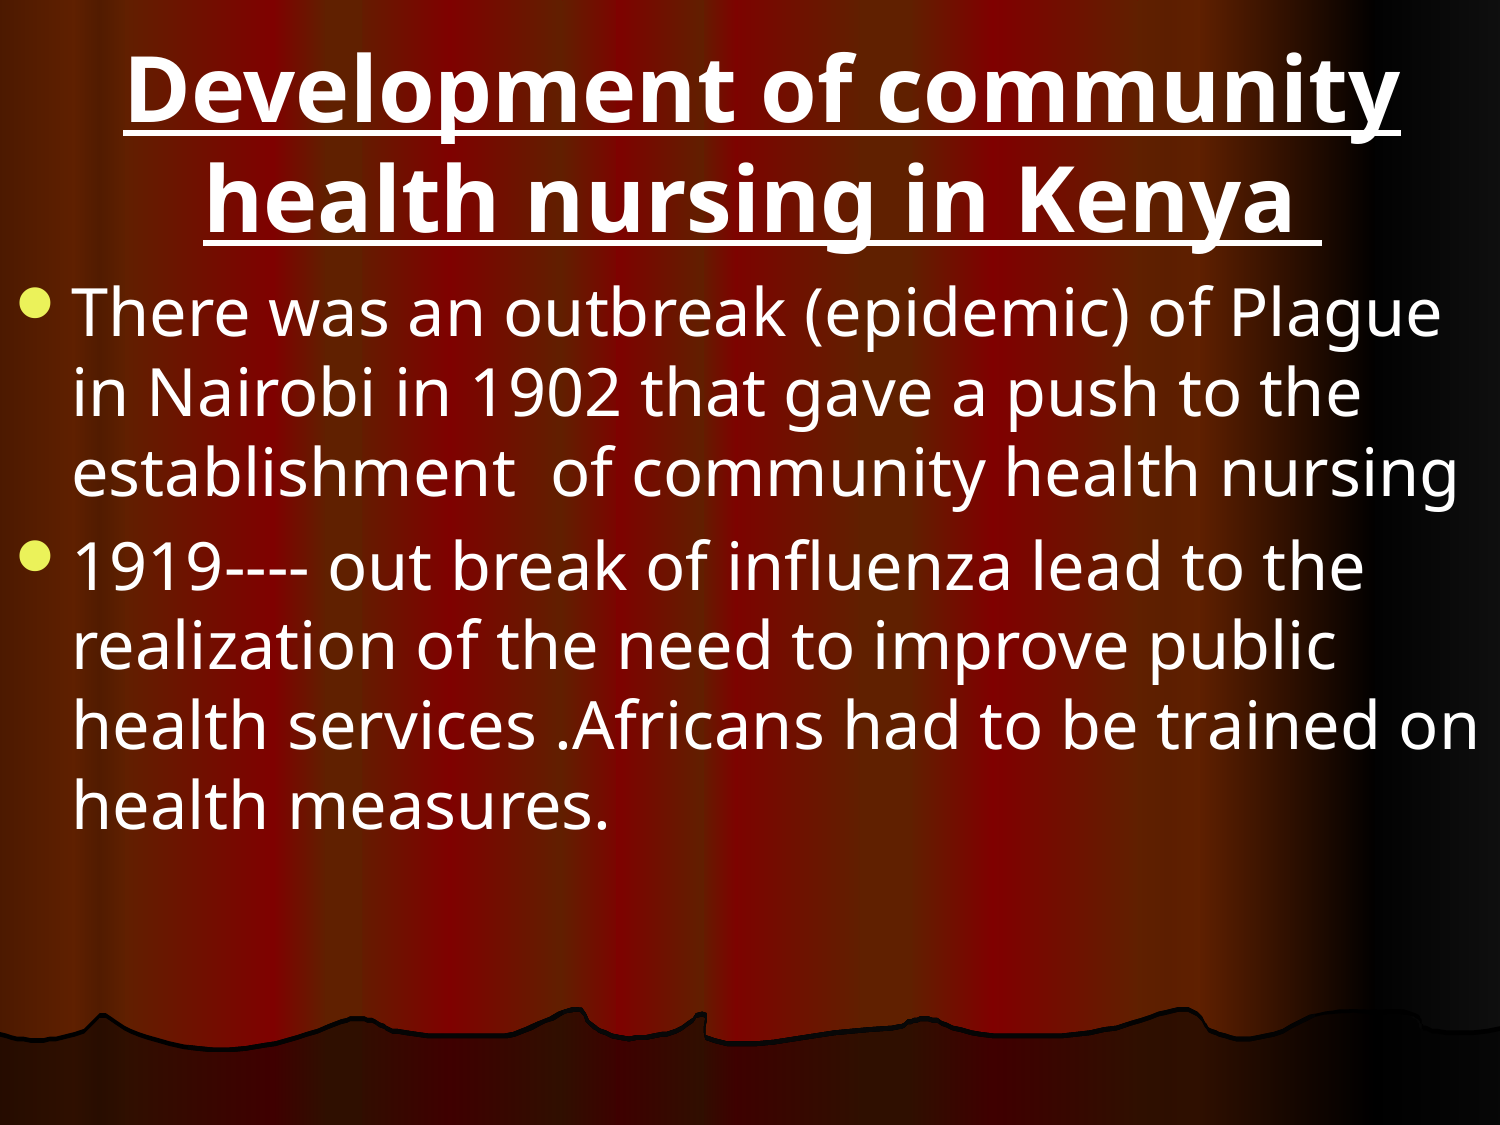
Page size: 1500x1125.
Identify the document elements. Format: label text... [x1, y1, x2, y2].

list There was an outbreak (epidemic) of Plague in Nairobi in 1902 that gave a push to the establishment of community health nursing 1919---- out break of influenza lead to the realization of the need to improve public health services .Africans had to be trained on health measures. [0, 262, 1500, 1125]
title Development of community health nursing in Kenya [87, 24, 1438, 258]
